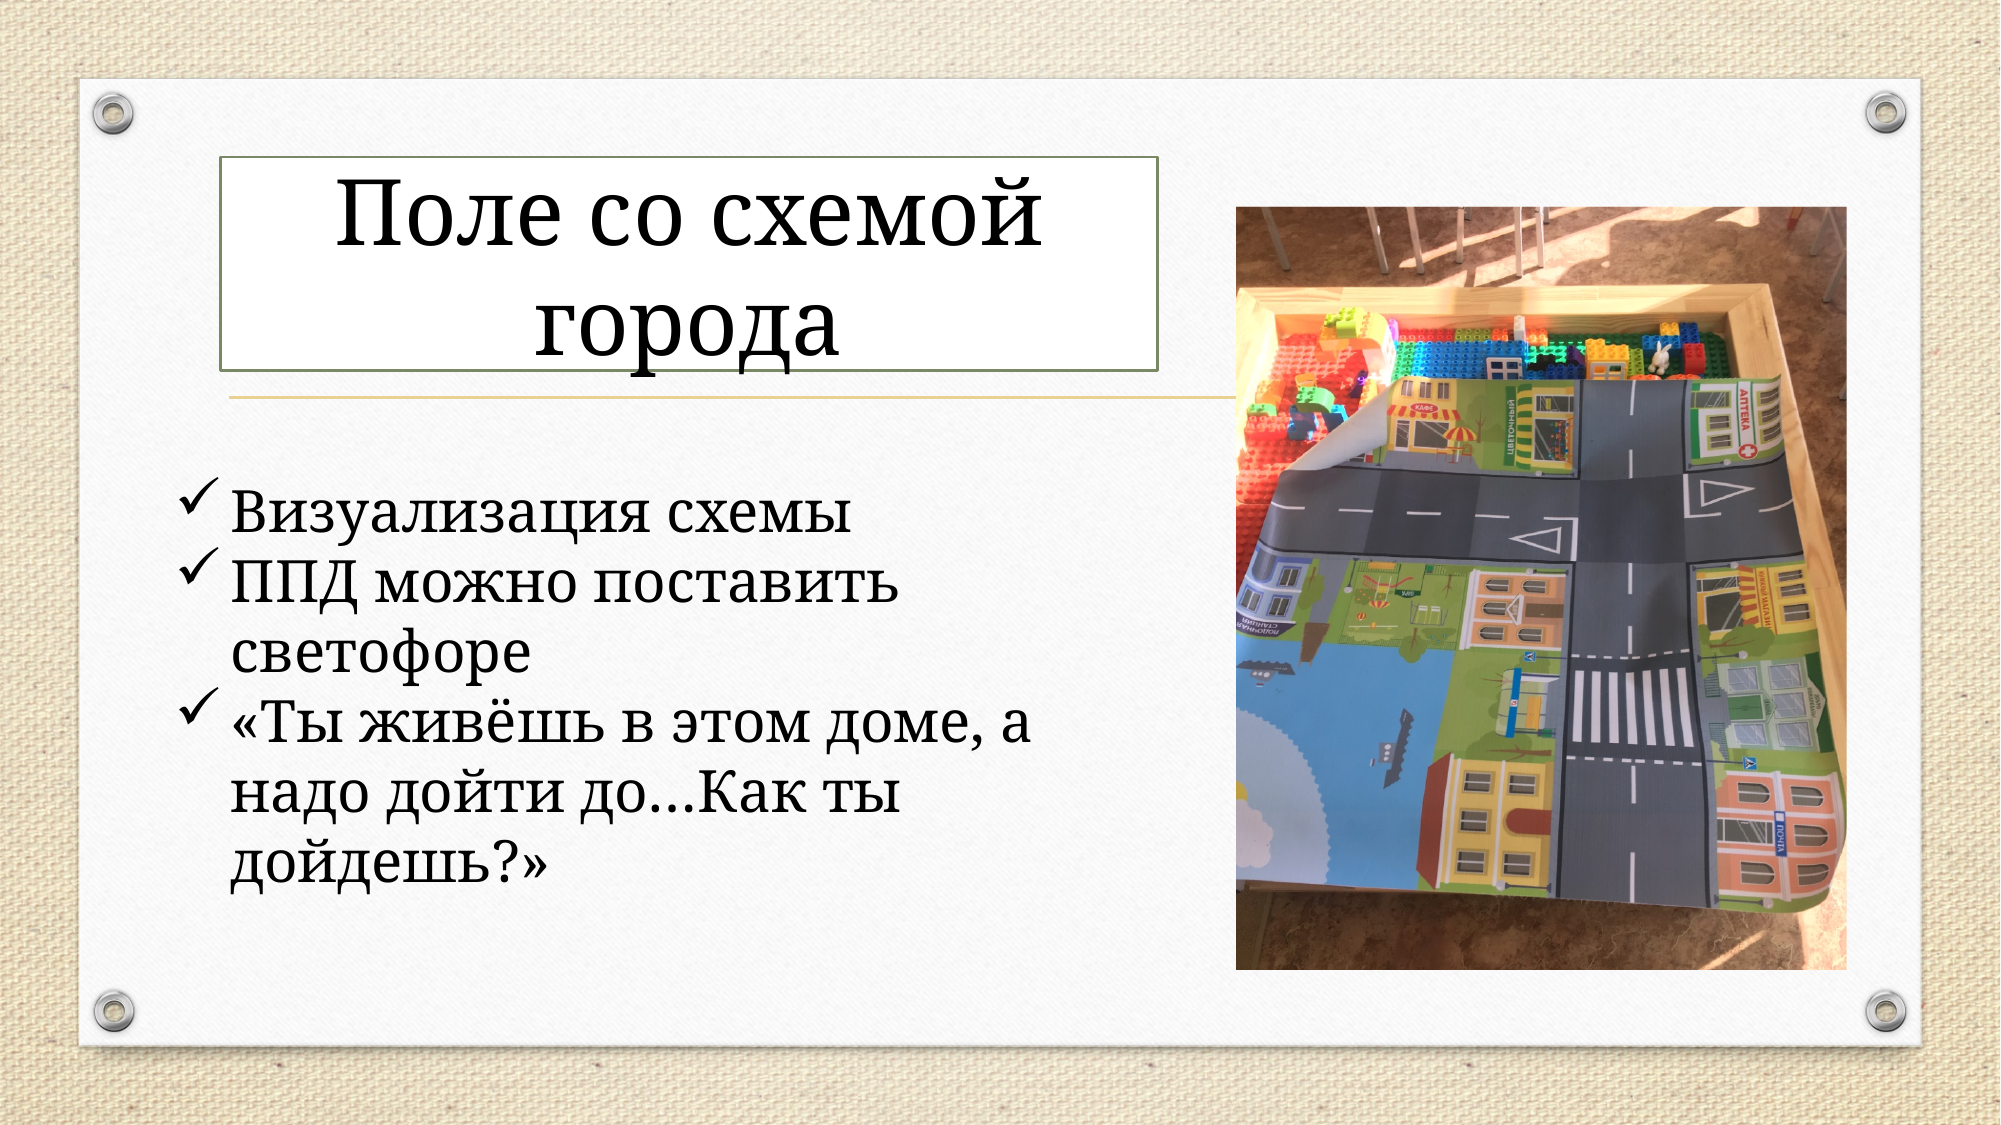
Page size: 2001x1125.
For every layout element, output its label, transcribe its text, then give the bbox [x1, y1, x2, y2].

title Поле со схемой города [219, 156, 1159, 372]
text_box Визуализация схемы ППД можно поставить светофоре «Ты живёшь в этом доме, а надо дойти до…Как ты дойдешь?» [159, 466, 1069, 947]
picture [0, 0, 2001, 1125]
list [1159, 281, 1923, 894]
